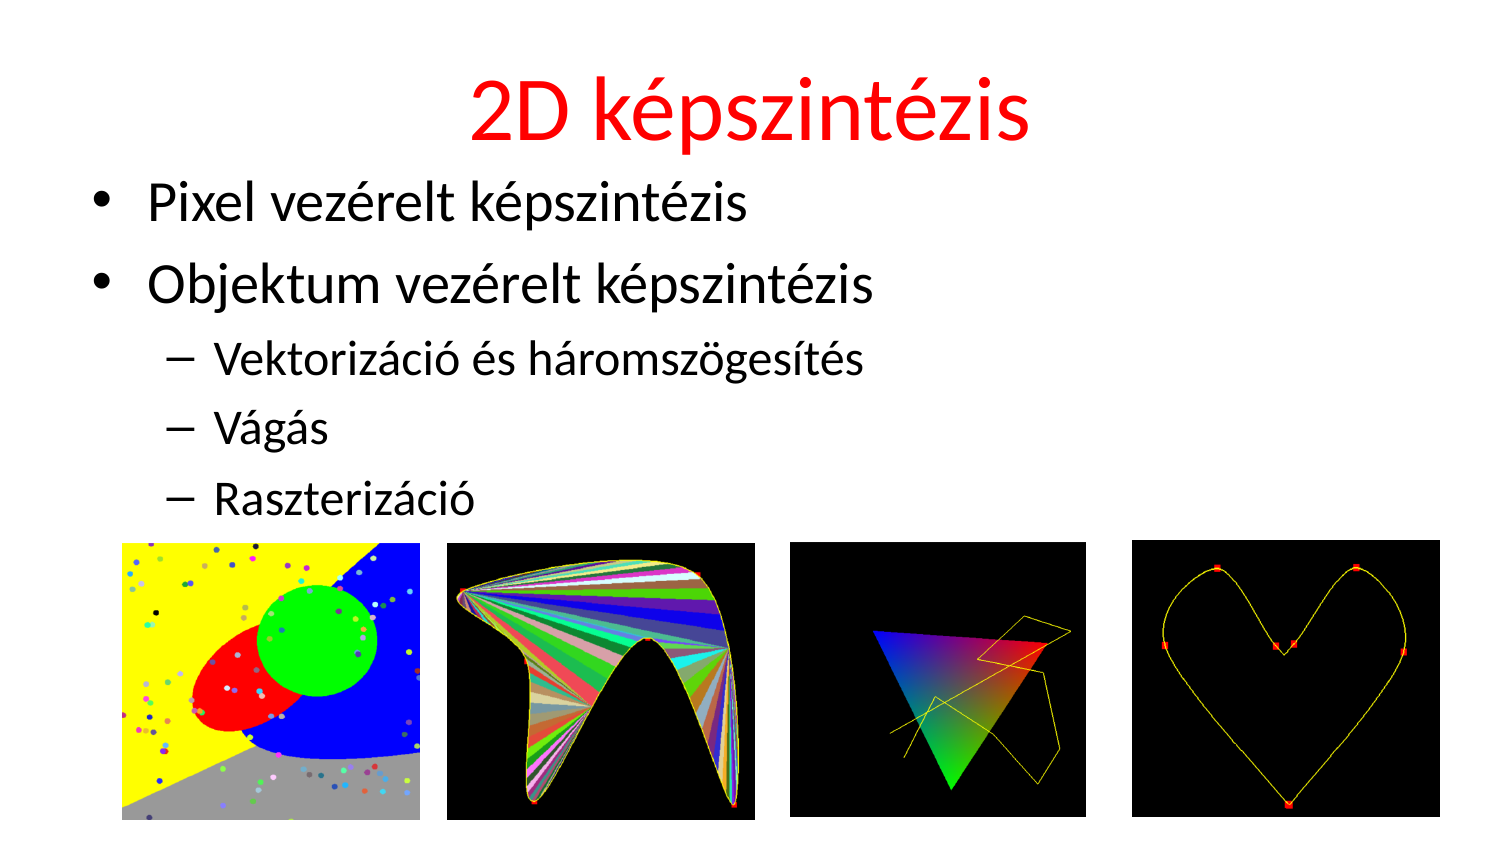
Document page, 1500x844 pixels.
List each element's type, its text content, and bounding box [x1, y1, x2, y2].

title 2D képszintézis [75, 33, 1425, 175]
picture [121, 543, 420, 820]
picture [789, 542, 1086, 817]
picture [447, 543, 755, 820]
list Pixel vezérelt képszintézis Objektum vezérelt képszintézis Vektorizáció és háromszögesítés Vágás Raszterizáció [76, 156, 1427, 713]
picture [1132, 540, 1441, 817]
